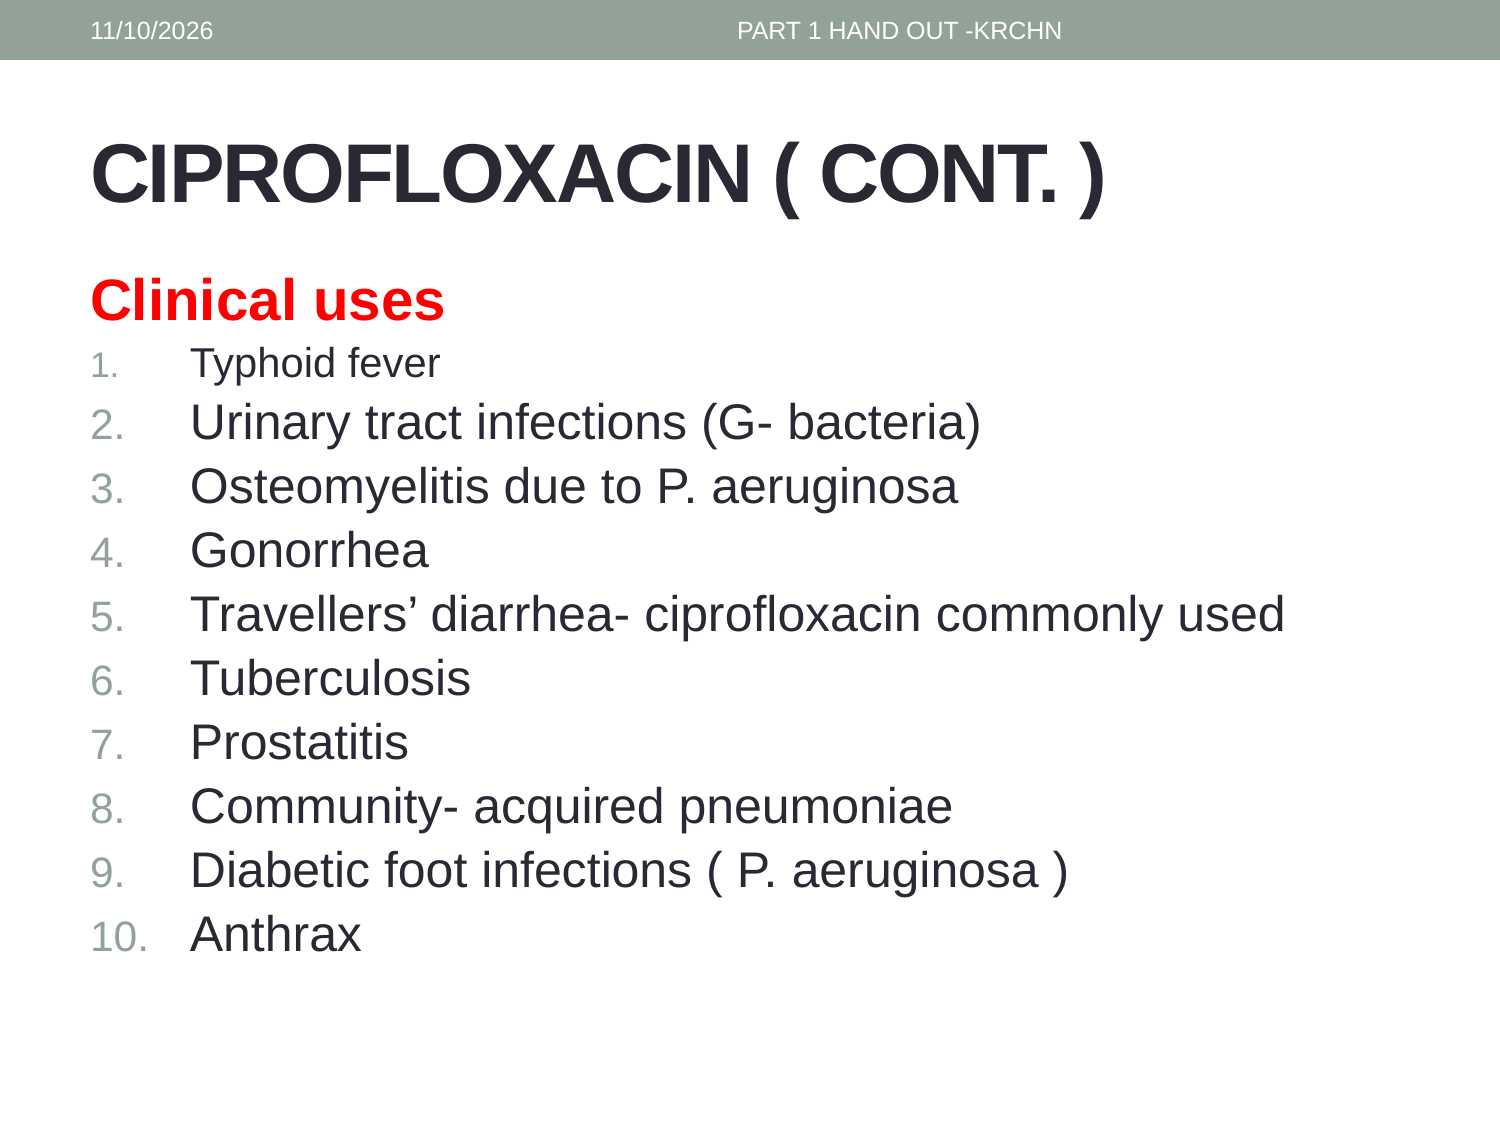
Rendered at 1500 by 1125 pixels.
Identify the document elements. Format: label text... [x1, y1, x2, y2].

list Clinical uses Typhoid fever Urinary tract infections (G- bacteria) Osteomyelitis due to P. aeruginosa Gonorrhea Travellers’ diarrhea- ciprofloxacin commonly used Tuberculosis Prostatitis Community- acquired pneumoniae Diabetic foot infections ( P. aeruginosa ) Anthrax [75, 262, 1425, 1063]
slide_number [75, 3, 550, 57]
title CIPROFLOXACIN ( CONT. ) [75, 87, 1425, 250]
footer PART 1 HAND OUT -KRCHN [562, 3, 1238, 57]
